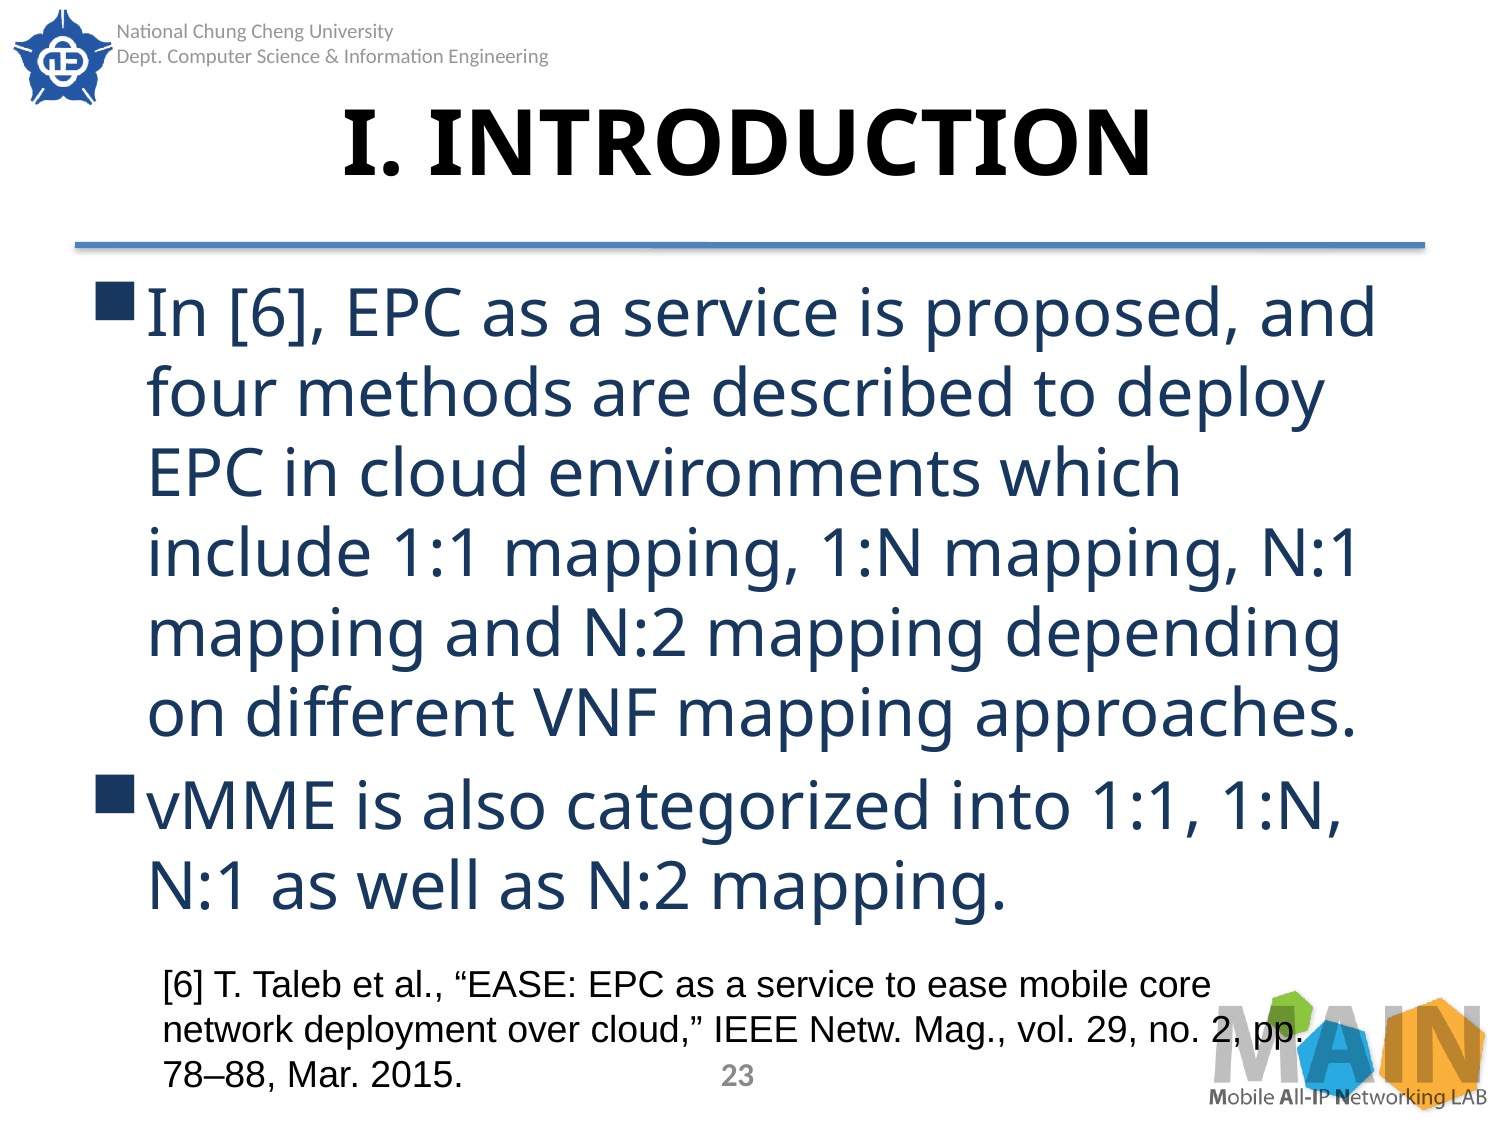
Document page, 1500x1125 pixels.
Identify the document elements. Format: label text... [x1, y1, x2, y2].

title I. INTRODUCTION [75, 45, 1425, 233]
text_box [6] T. Taleb et al., “EASE: EPC as a service to ease mobile core network deployment over cloud,” IEEE Netw. Mag., vol. 29, no. 2, pp. 78–88, Mar. 2015. [147, 952, 1353, 1102]
picture [0, 0, 126, 113]
picture [1050, 987, 1488, 1113]
list In [6], EPC as a service is proposed, and four methods are described to deploy EPC in cloud environments which include 1:1 mapping, 1:N mapping, N:1 mapping and N:2 mapping depending on different VNF mapping approaches. vMME is also categorized into 1:1, 1:N, N:1 as well as N:2 mapping. [75, 262, 1425, 1005]
